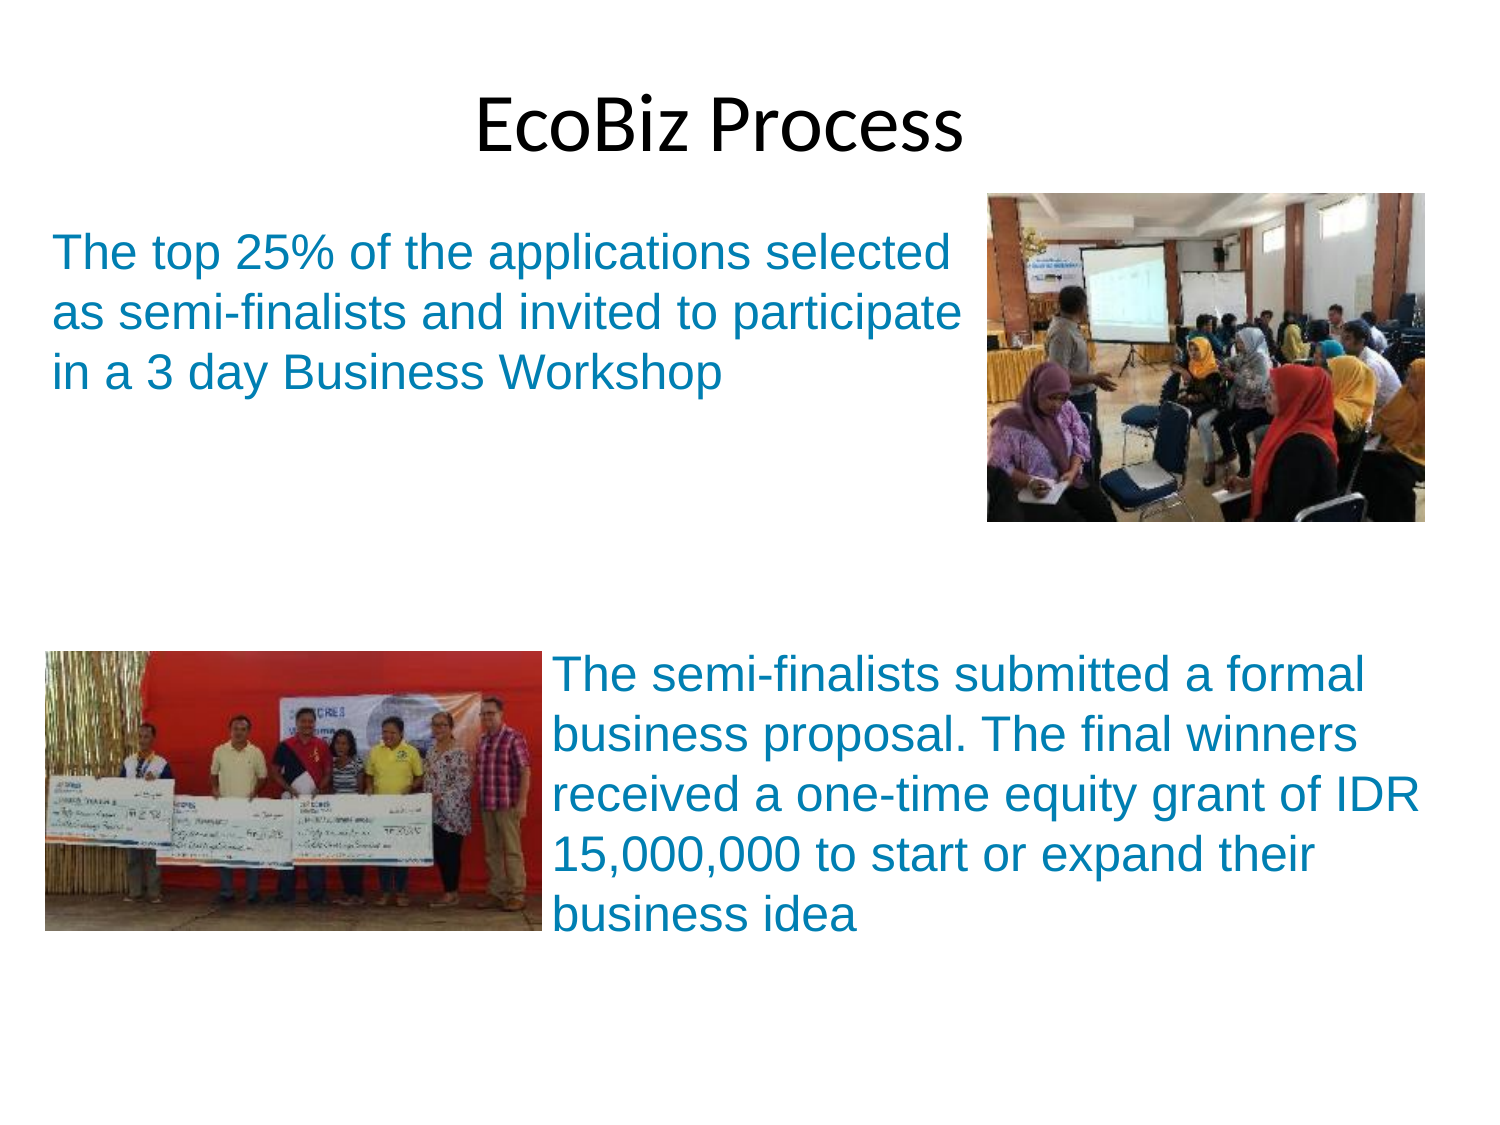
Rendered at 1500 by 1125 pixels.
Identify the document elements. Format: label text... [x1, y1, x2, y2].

picture [44, 651, 542, 932]
title EcoBiz Process [45, 24, 1396, 212]
picture [987, 192, 1426, 522]
text_box The top 25% of the applications selected as semi-finalists and invited to participate in a 3 day Business Workshop [37, 212, 1028, 647]
text_box The semi-finalists submitted a formal business proposal. The final winners received a one-time equity grant of IDR 15,000,000 to start or expand their business idea [536, 633, 1477, 949]
